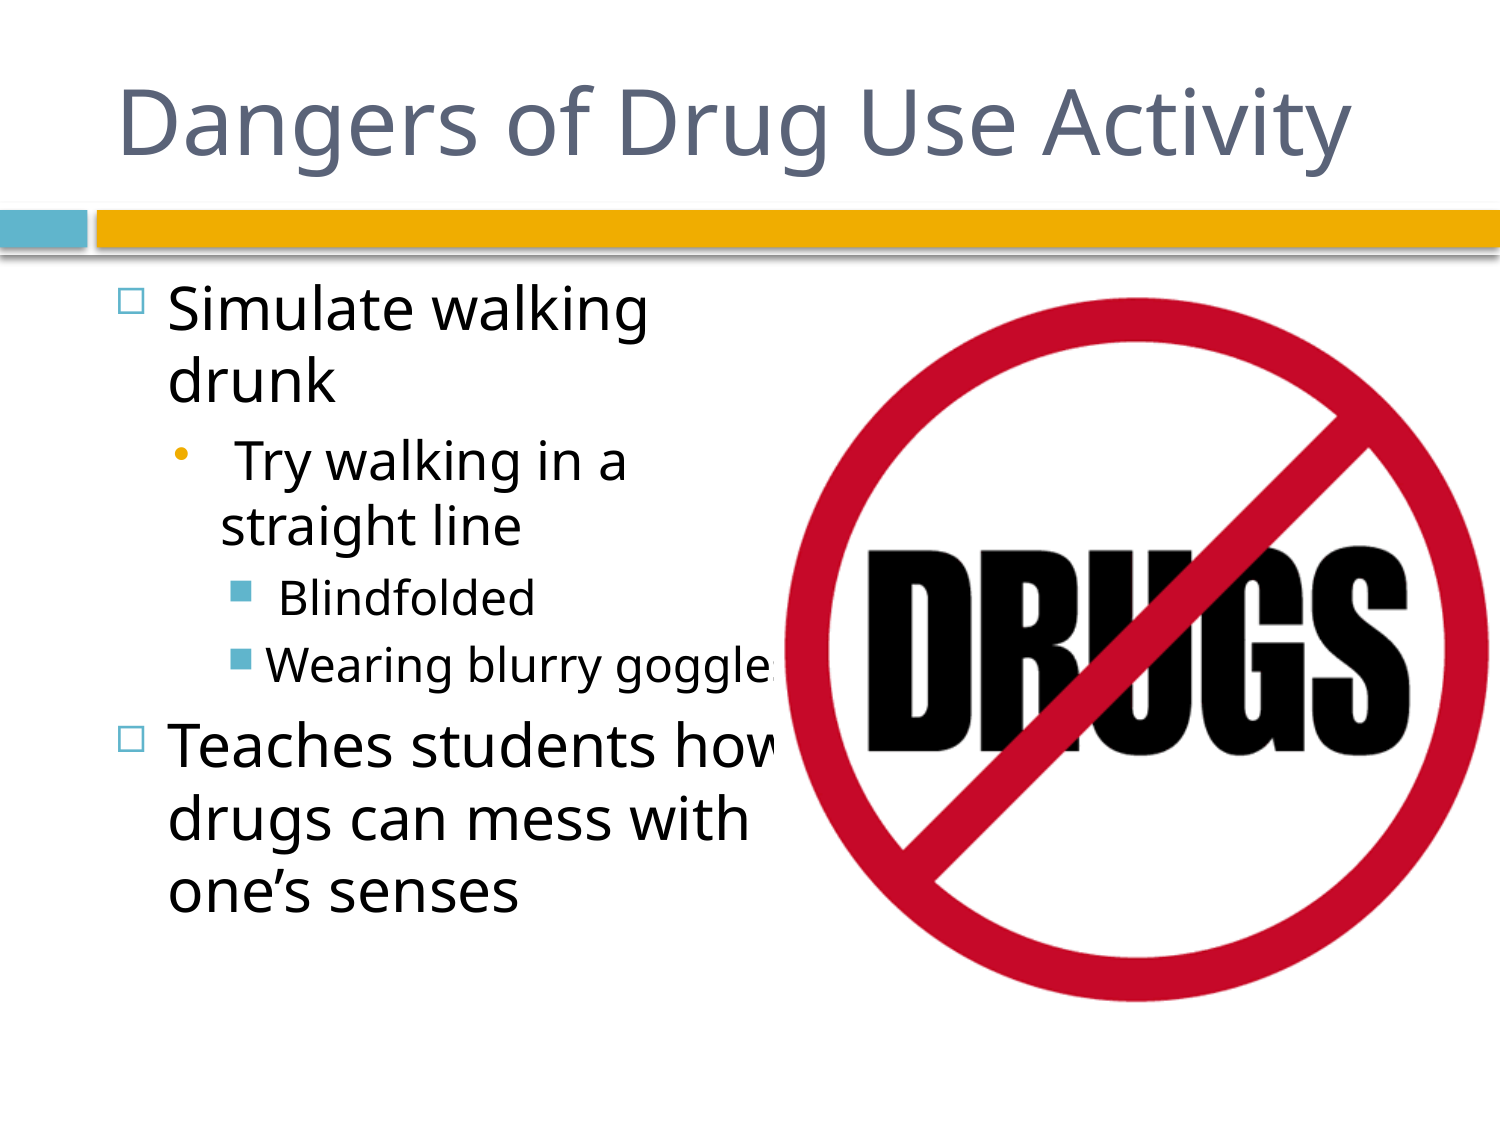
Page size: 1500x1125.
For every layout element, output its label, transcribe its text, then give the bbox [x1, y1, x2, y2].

list Simulate walking drunk Try walking in a straight line Blindfolded Wearing blurry goggles Teaches students how drugs can mess with one’s senses [100, 262, 825, 1000]
text_box [4, 0, 674, 349]
picture [774, 287, 1500, 1013]
title Dangers of Drug Use Activity [674, 37, 1438, 200]
